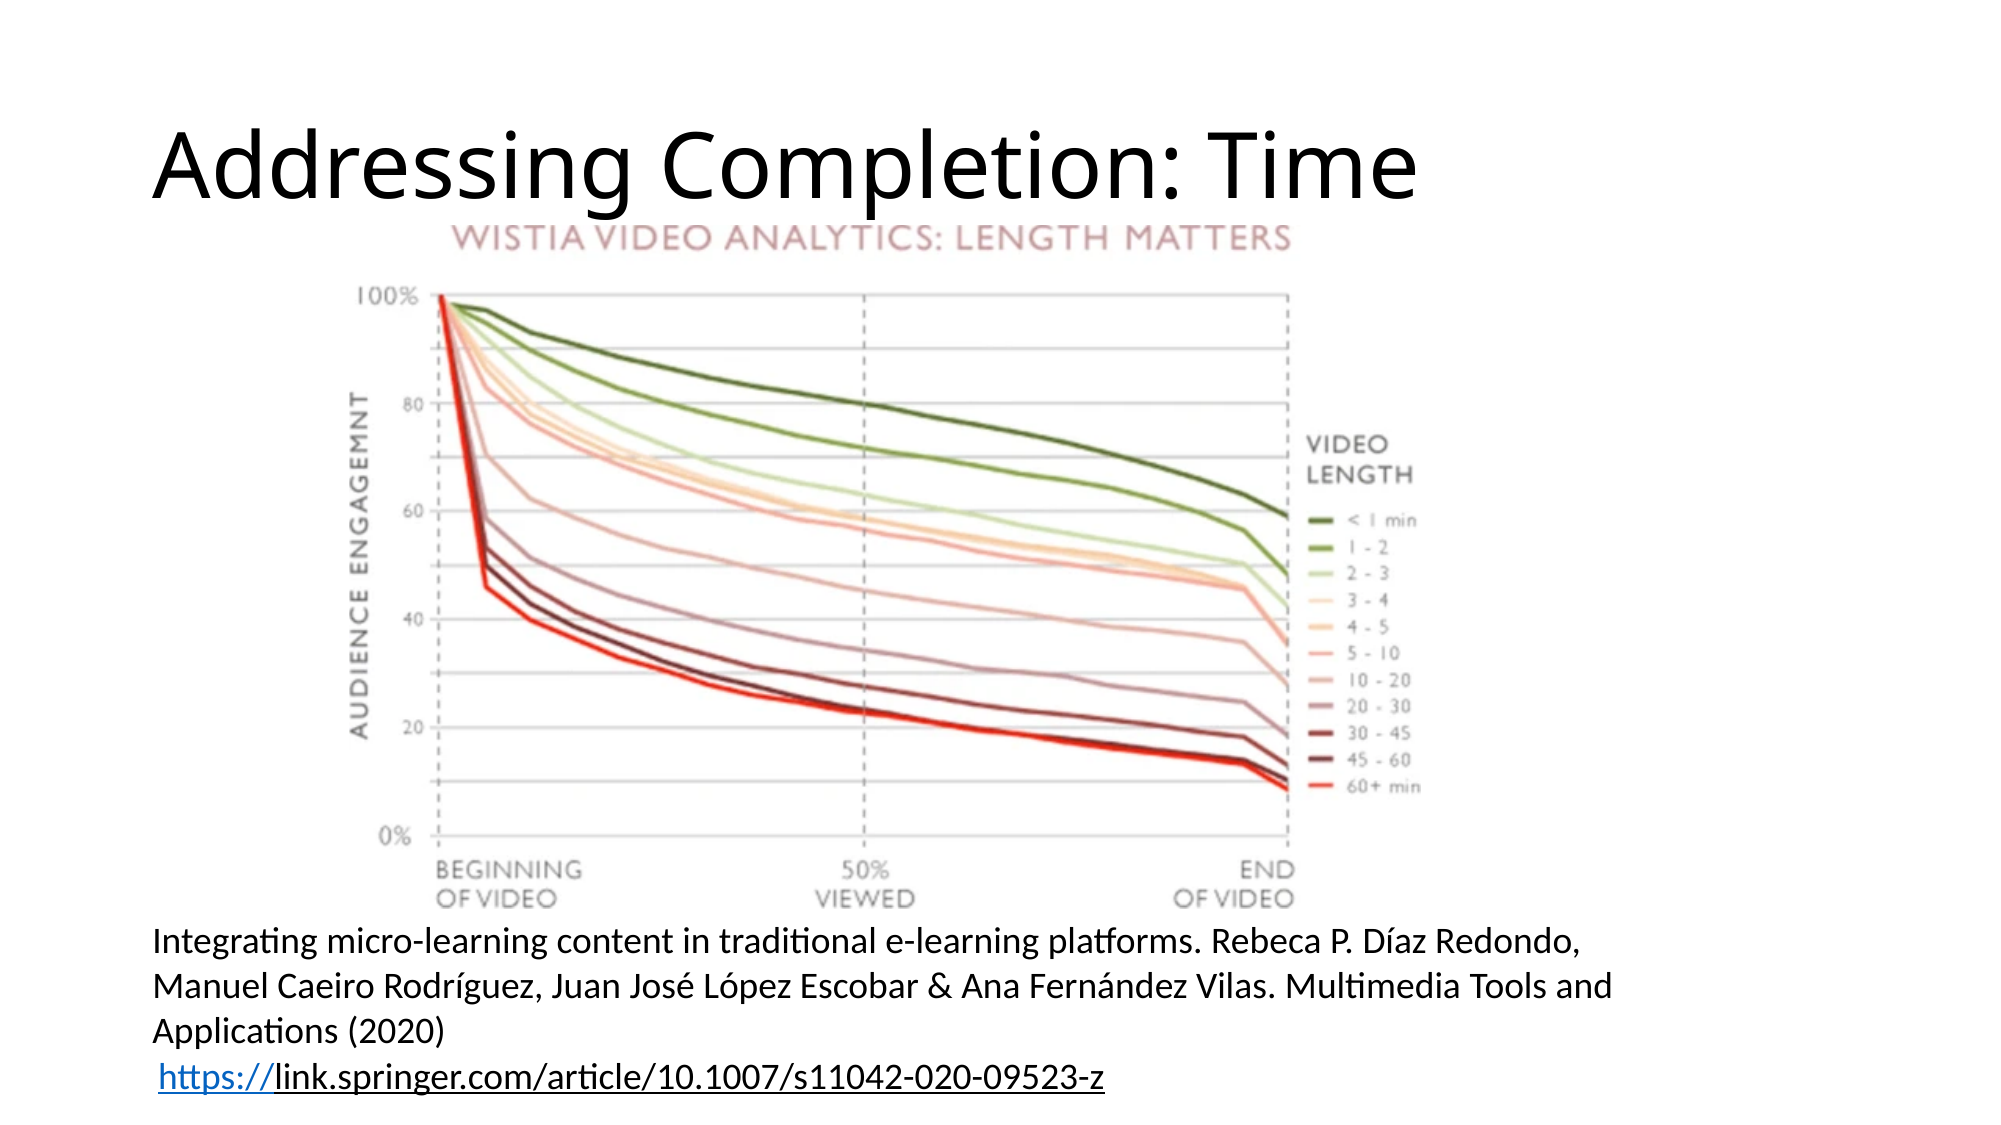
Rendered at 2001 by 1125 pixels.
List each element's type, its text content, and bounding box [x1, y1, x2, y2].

title Addressing Completion: Time [137, 59, 1863, 278]
text_box https://link.springer.com/article/10.1007/s11042-020-09523-z [143, 1058, 1129, 1104]
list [349, 225, 1421, 909]
text_box Integrating micro-learning content in traditional e-learning platforms. Rebeca P. Díaz Redondo, Manuel Caeiro Rodríguez, Juan José López Escobar & Ana Fernández Vilas. Multimedia Tools and Applications (2020) [137, 908, 1720, 1058]
